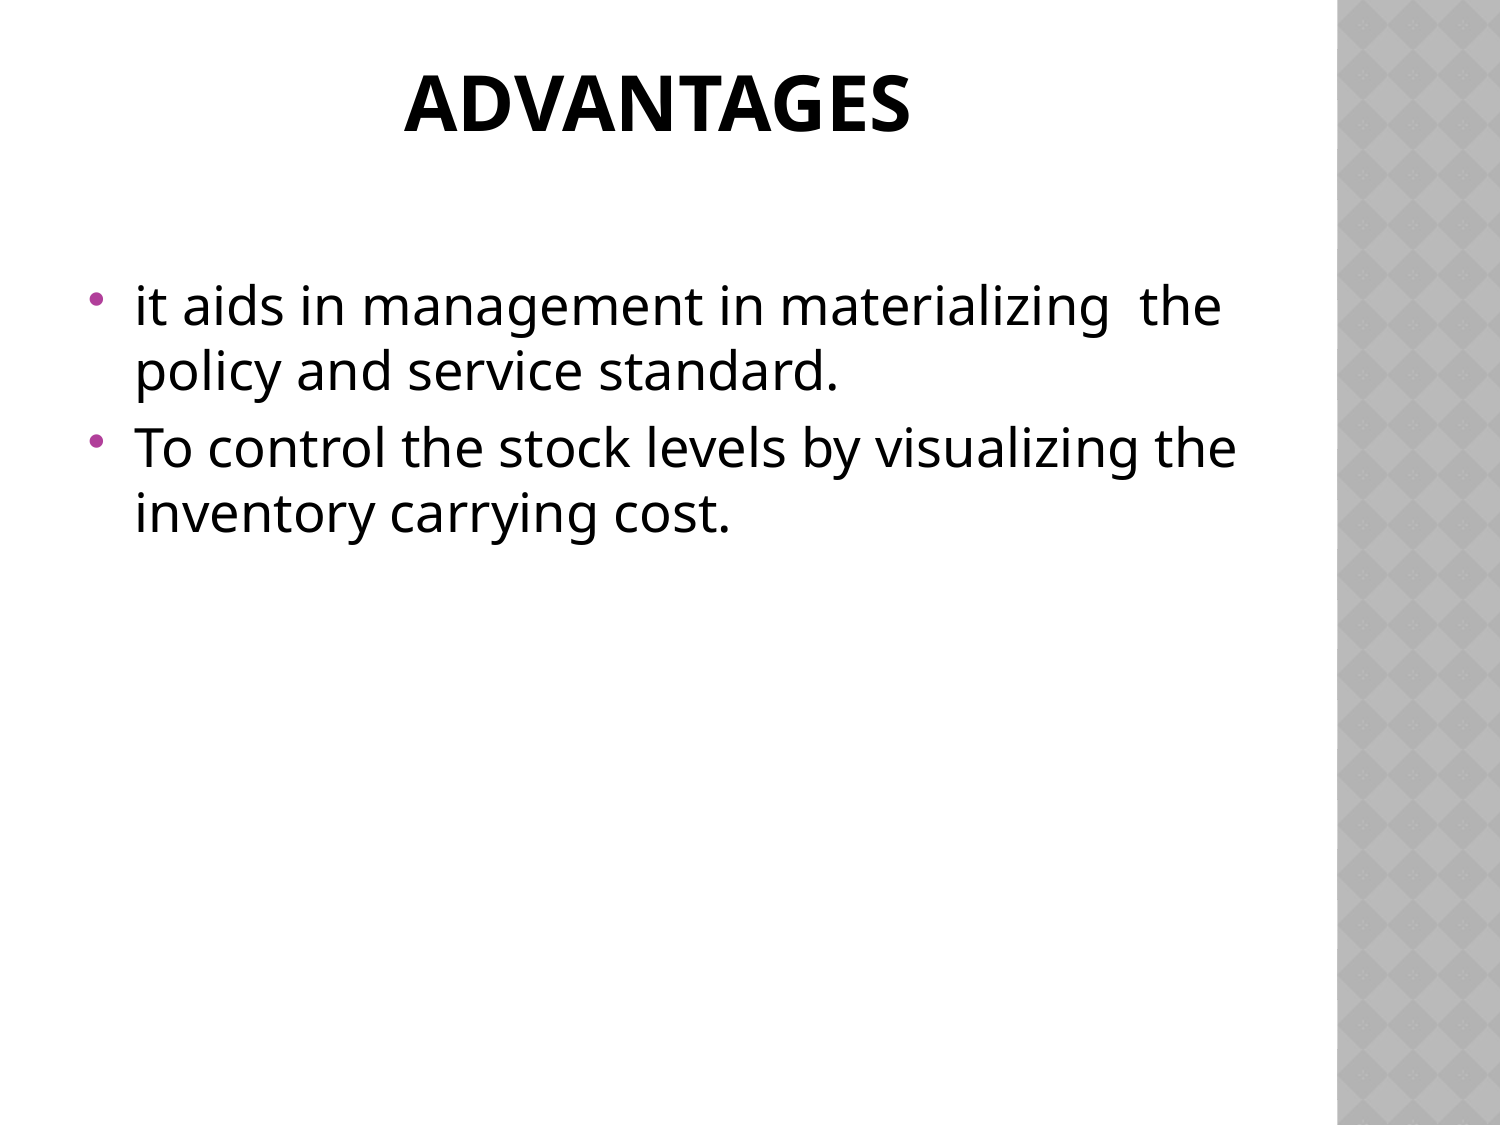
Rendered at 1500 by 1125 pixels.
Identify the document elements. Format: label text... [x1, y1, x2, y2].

title Advantages [75, 52, 1263, 240]
list it aids in management in materializing the policy and service standard. To control the stock levels by visualizing the inventory carrying cost. [75, 264, 1263, 1059]
